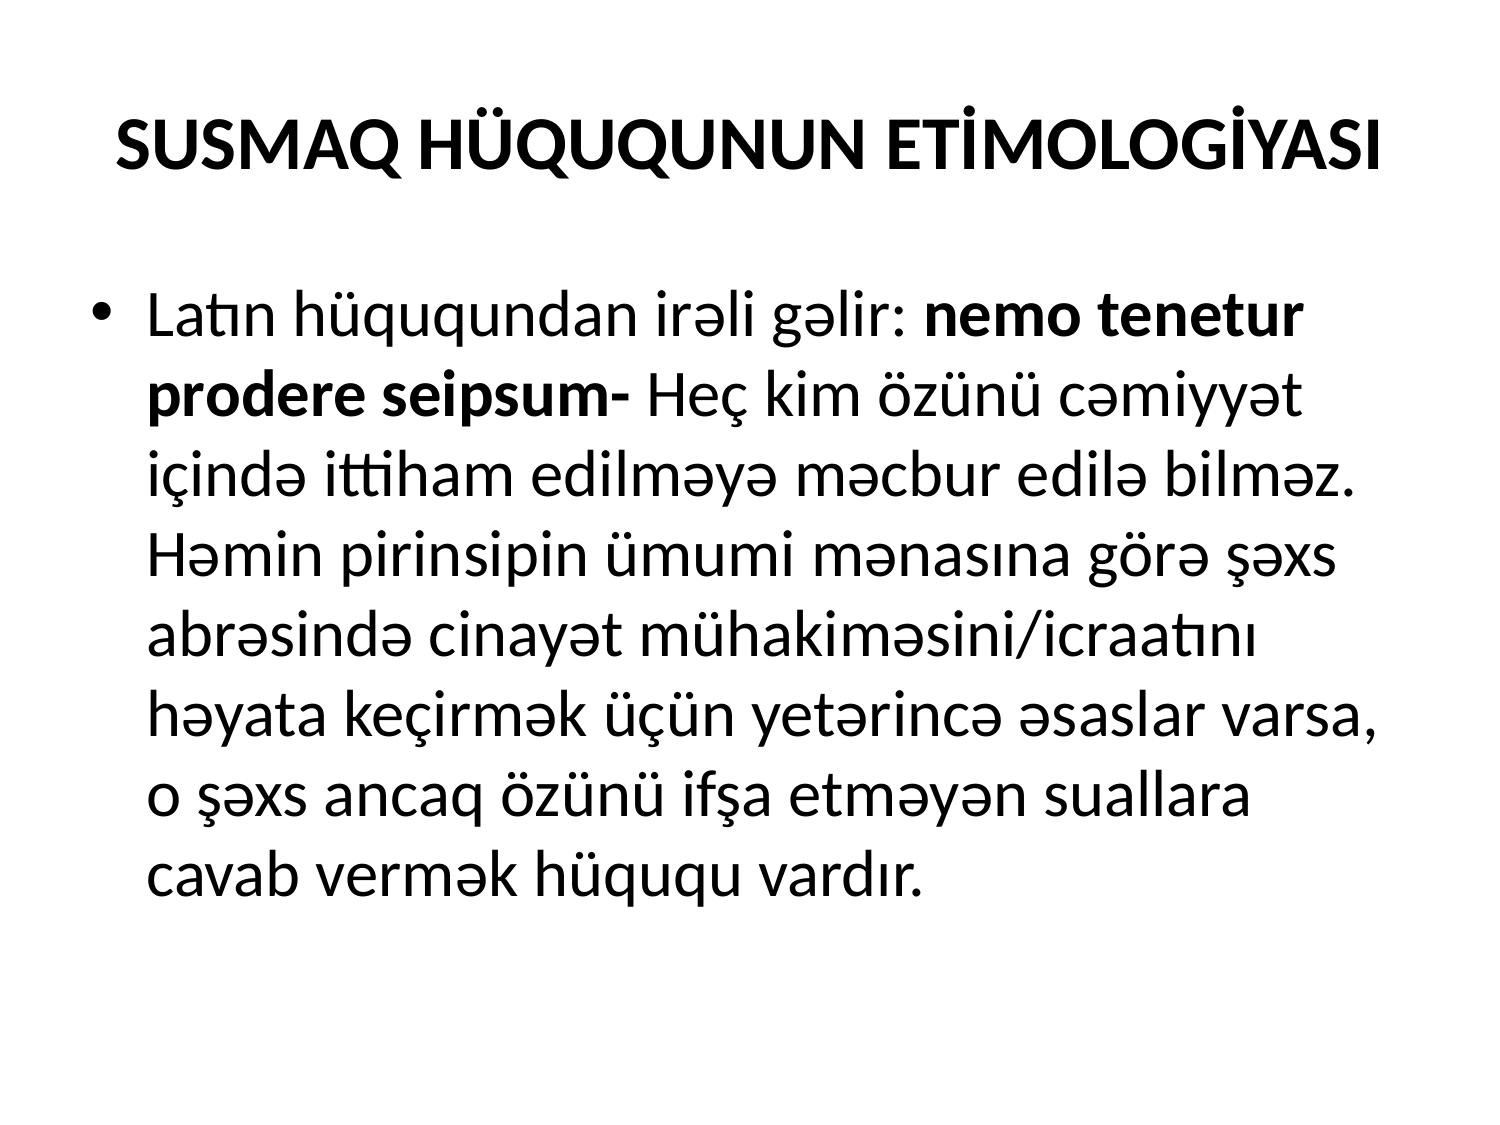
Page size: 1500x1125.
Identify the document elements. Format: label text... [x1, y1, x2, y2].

title SUSMAQ HÜQUQUNUN ETİMOLOGİYASI [75, 45, 1425, 233]
list Latın hüququndan irəli gəlir: nemo tenetur prodere seipsum- Heç kim özünü cəmiyyət içində ittiham edilməyə məcbur edilə bilməz. Həmin pirinsipin ümumi mənasına görə şəxs abrəsində cinayət mühakiməsini/icraatını həyata keçirmək üçün yetərincə əsaslar varsa, o şəxs ancaq özünü ifşa etməyən suallara cavab vermək hüququ vardır. [75, 262, 1425, 1005]
